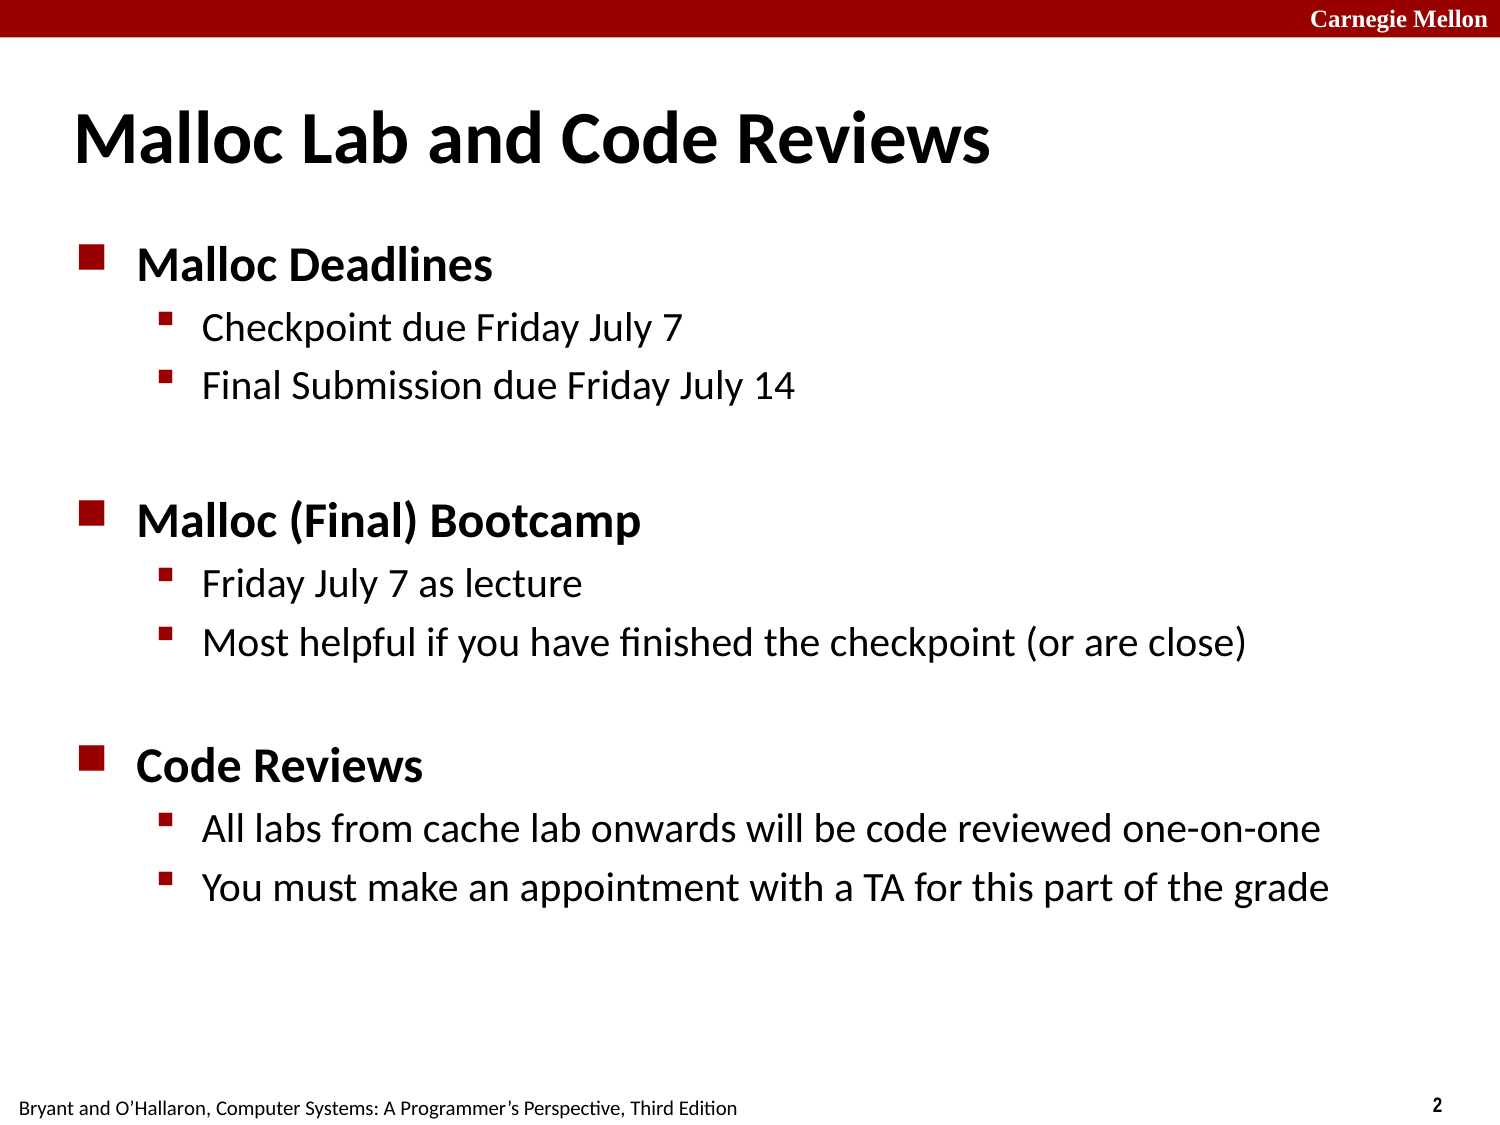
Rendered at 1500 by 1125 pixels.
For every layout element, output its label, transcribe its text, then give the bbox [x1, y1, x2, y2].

title Malloc Lab and Code Reviews [58, 71, 1355, 197]
list Malloc Deadlines Checkpoint due Friday July 7 Final Submission due Friday July 14 Malloc (Final) Bootcamp Friday July 7 as lecture Most helpful if you have finished the checkpoint (or are close) Code Reviews All labs from cache lab onwards will be code reviewed one-on-one You must make an appointment with a TA for this part of the grade [64, 223, 1361, 1076]
